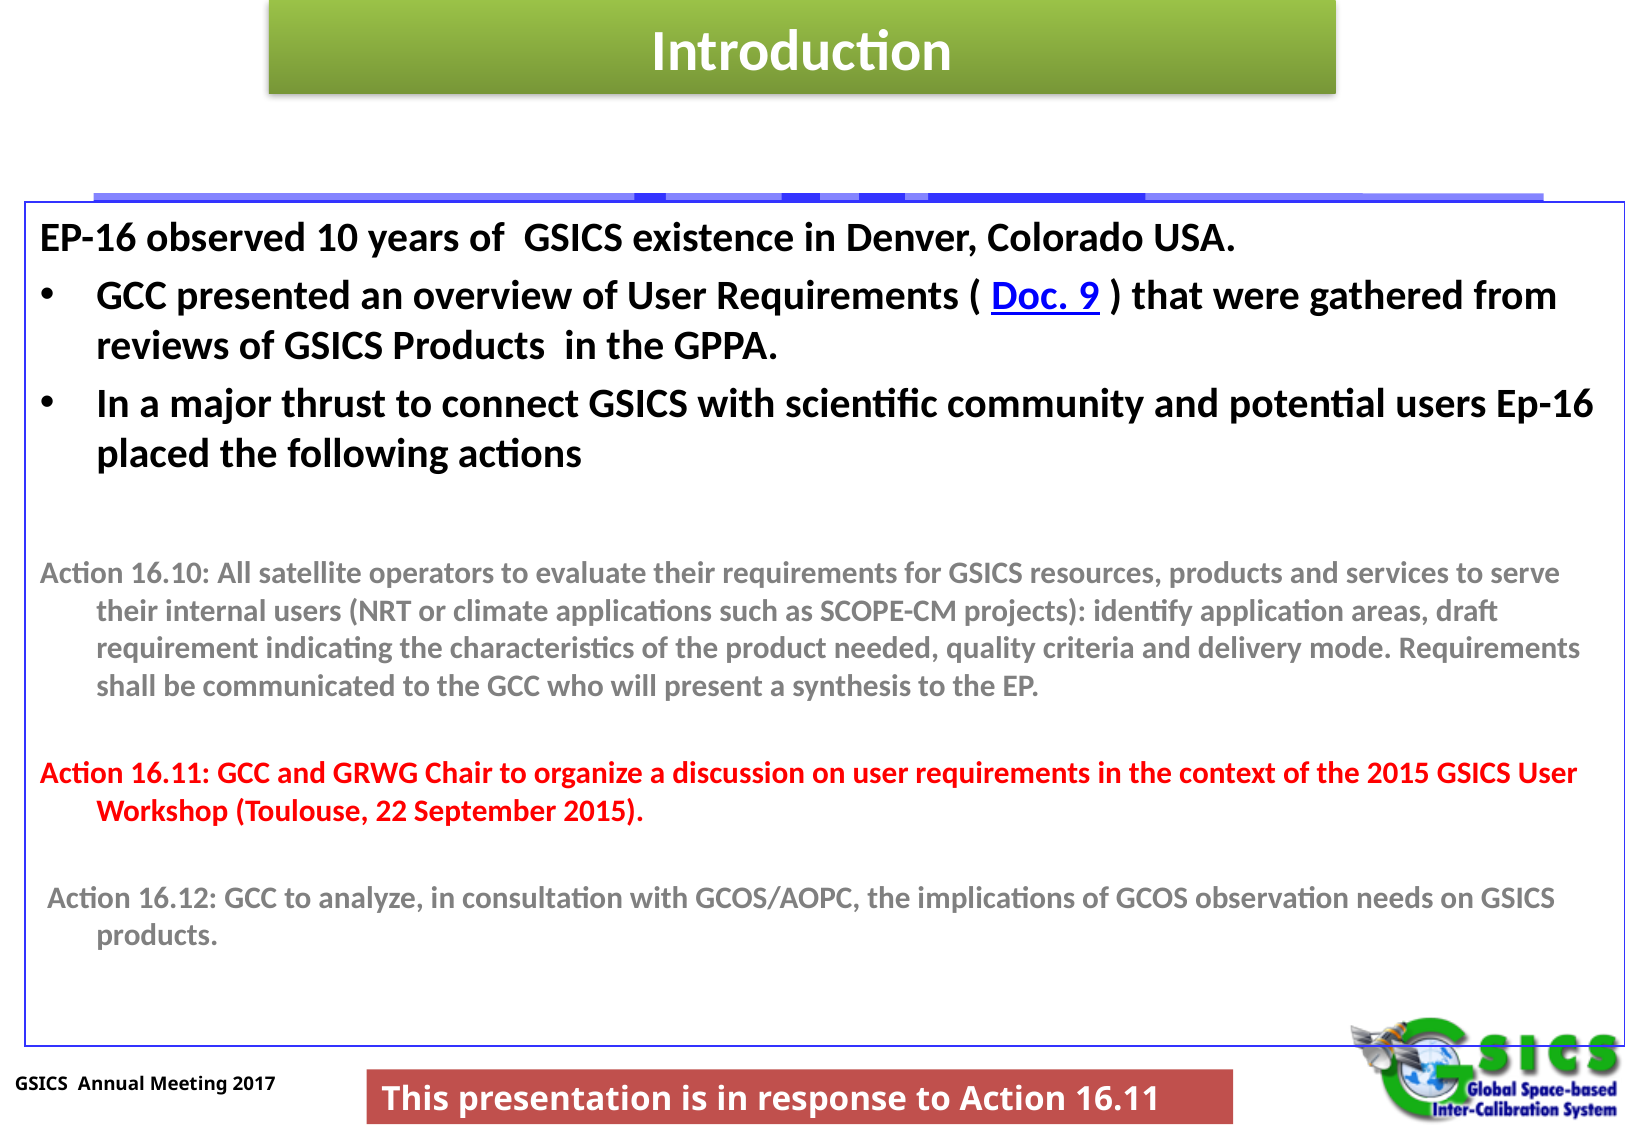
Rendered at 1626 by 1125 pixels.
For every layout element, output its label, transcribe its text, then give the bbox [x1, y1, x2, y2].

picture [1343, 1047, 1625, 1125]
list EP-16 observed 10 years of GSICS existence in Denver, Colorado USA. GCC presented an overview of User Requirements ( Doc. 9 ) that were gathered from reviews of GSICS Products in the GPPA. In a major thrust to connect GSICS with scientific community and potential users Ep-16 placed the following actions Action 16.10: All satellite operators to evaluate their requirements for GSICS resources, products and services to serve their internal users (NRT or climate applications such as SCOPE-CM projects): identify application areas, draft requirement indicating the characteristics of the product needed, quality criteria and delivery mode. Requirements shall be communicated to the GCC who will present a synthesis to the EP. Action 16.11: GCC and GRWG Chair to organize a discussion on user requirements in the context of the 2015 GSICS User Workshop (Toulouse, 22 September 2015). Action 16.12: GCC to analyze, in consultation with GCOS/AOPC, the implications of GCOS observation needs on GSICS products. [24, 201, 1625, 1047]
text_box Introduction [268, 0, 1336, 94]
text_box This presentation is in response to Action 16.11 [366, 1069, 1234, 1125]
